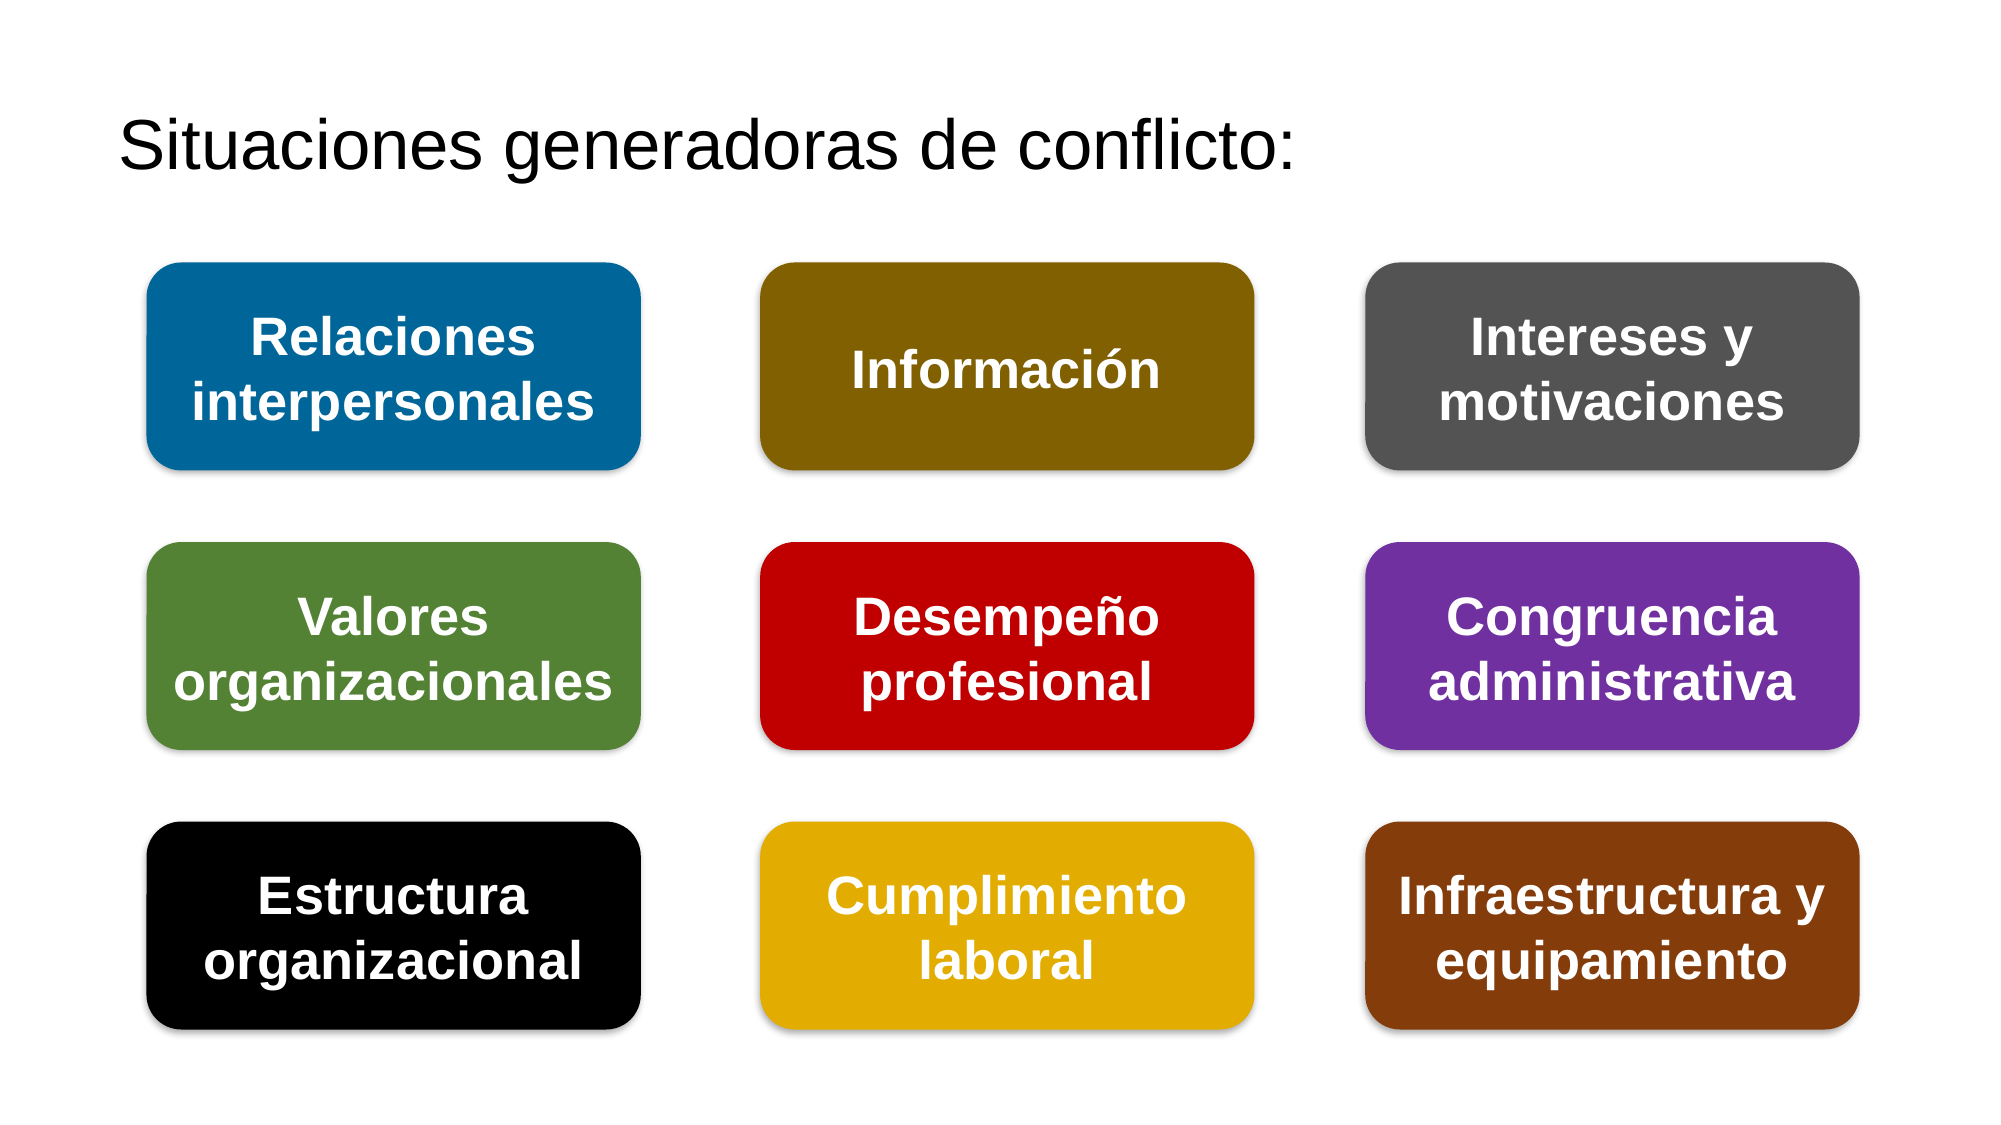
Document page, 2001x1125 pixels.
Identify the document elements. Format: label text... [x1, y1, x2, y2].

text_box Congruencia administrativa [1364, 540, 1861, 752]
text_box Información [759, 261, 1256, 472]
text_box Situaciones generadoras de conflicto: [103, 91, 1432, 192]
text_box Valores organizacionales [145, 540, 642, 752]
text_box Intereses y motivaciones [1364, 261, 1861, 472]
text_box Cumplimiento laboral [759, 820, 1256, 1031]
text_box Desempeño profesional [759, 540, 1256, 752]
text_box Relaciones interpersonales [145, 261, 642, 472]
text_box Estructura organizacional [145, 820, 642, 1031]
text_box Infraestructura y equipamiento [1364, 820, 1861, 1031]
